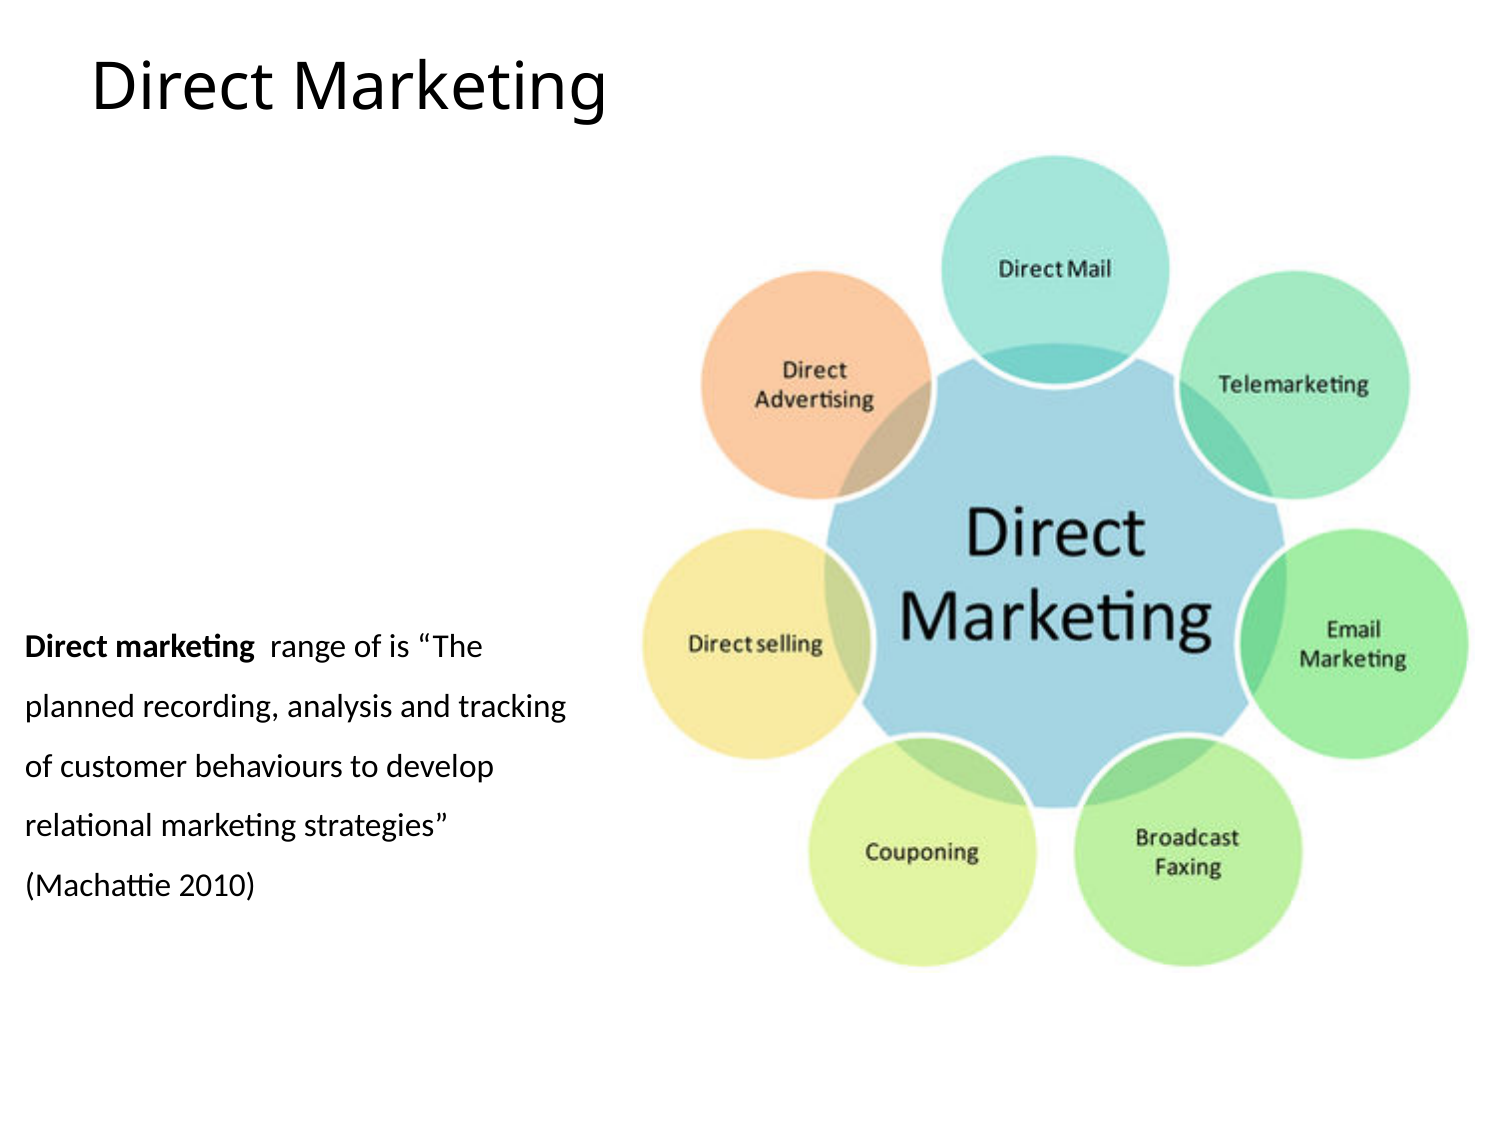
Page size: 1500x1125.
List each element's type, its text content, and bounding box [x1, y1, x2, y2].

text_box Direct marketing range of is “The planned recording, analysis and tracking of customer behaviours to develop relational marketing strategies” (Machattie 2010) [24, 557, 613, 945]
title Direct Marketing [75, 45, 1430, 132]
picture [637, 150, 1475, 973]
